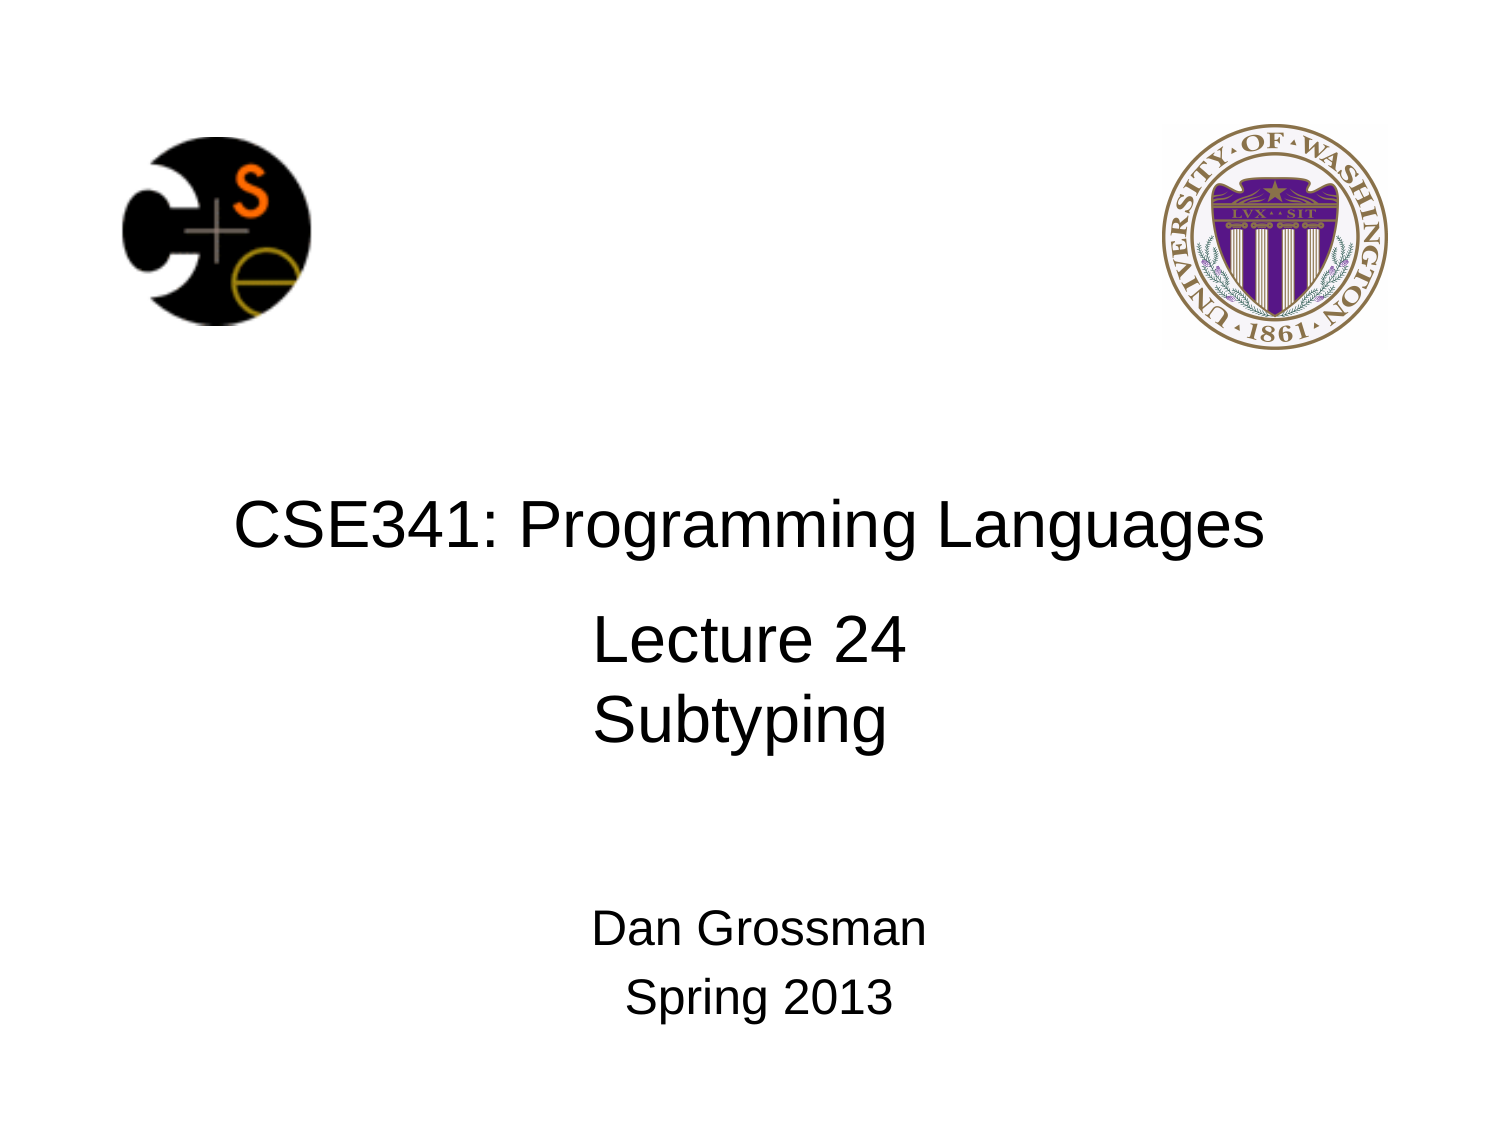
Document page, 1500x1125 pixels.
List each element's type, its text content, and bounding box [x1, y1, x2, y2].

subtitle Dan Grossman Spring 2013 [215, 887, 1304, 1088]
picture [1162, 124, 1388, 351]
picture [62, 137, 376, 326]
title CSE341: Programming Languages Lecture 24 Subtyping [112, 437, 1388, 801]
